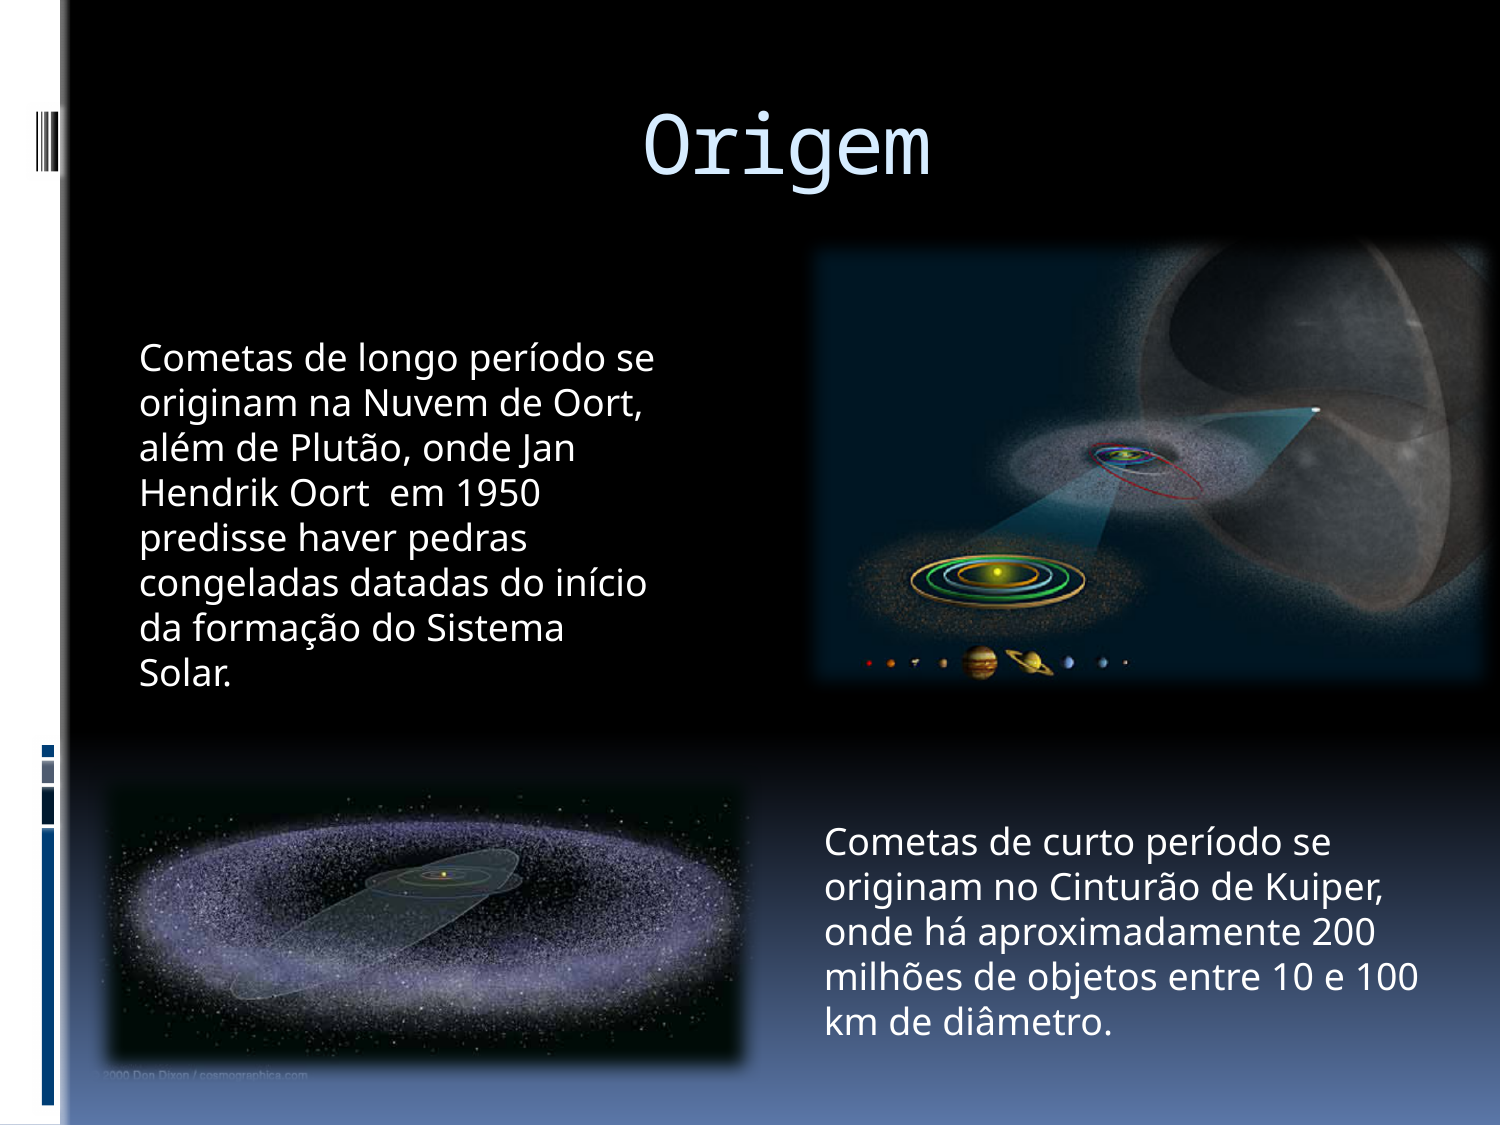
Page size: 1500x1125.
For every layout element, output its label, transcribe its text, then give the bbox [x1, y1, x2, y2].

picture [796, 231, 1500, 698]
text_box Cometas de longo período se originam na Nuvem de Oort, além de Plutão, onde Jan Hendrik Oort em 1950 predisse haver pedras congeladas datadas do início da formação do Sistema Solar. [123, 326, 680, 701]
title Origem [150, 83, 1425, 234]
text_box Cometas de curto período se originam no Cinturão de Kuiper, onde há aproximadamente 200 milhões de objetos entre 10 e 100 km de diâmetro. [809, 810, 1459, 1051]
picture [88, 762, 763, 1083]
